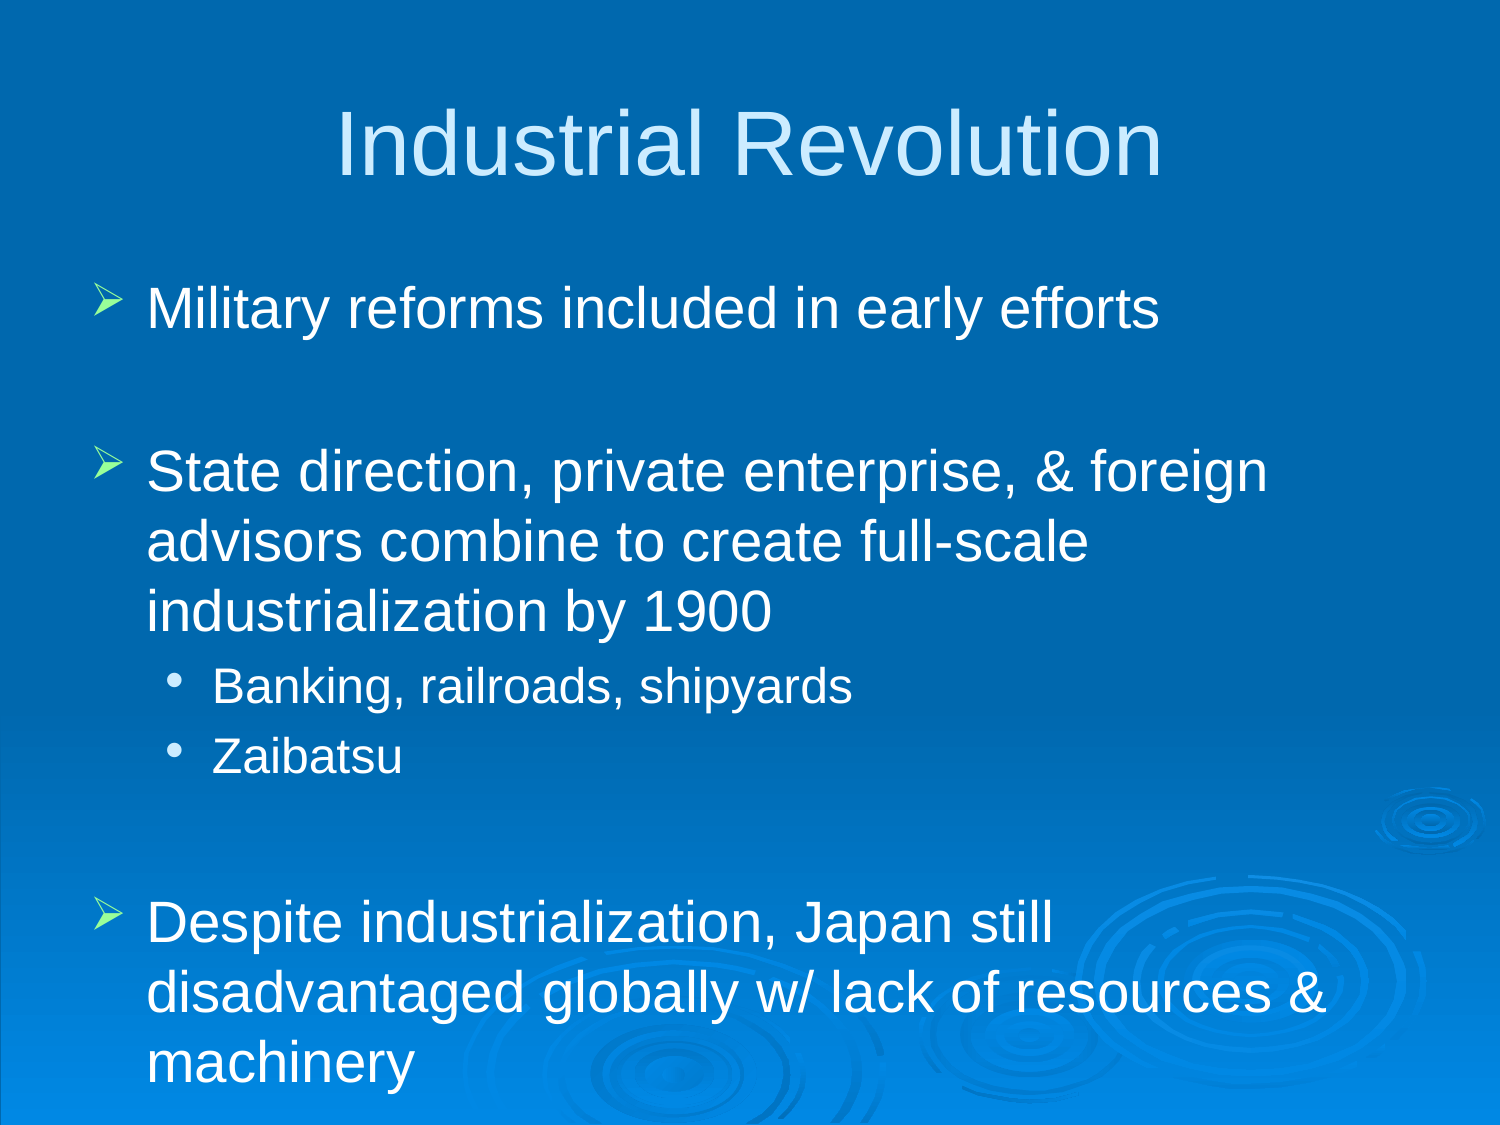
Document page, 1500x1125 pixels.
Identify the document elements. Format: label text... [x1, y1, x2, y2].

list Military reforms included in early efforts State direction, private enterprise, & foreign advisors combine to create full-scale industrialization by 1900 Banking, railroads, shipyards Zaibatsu Despite industrialization, Japan still disadvantaged globally w/ lack of resources & machinery [74, 262, 1426, 1125]
title Industrial Revolution [74, 45, 1426, 233]
